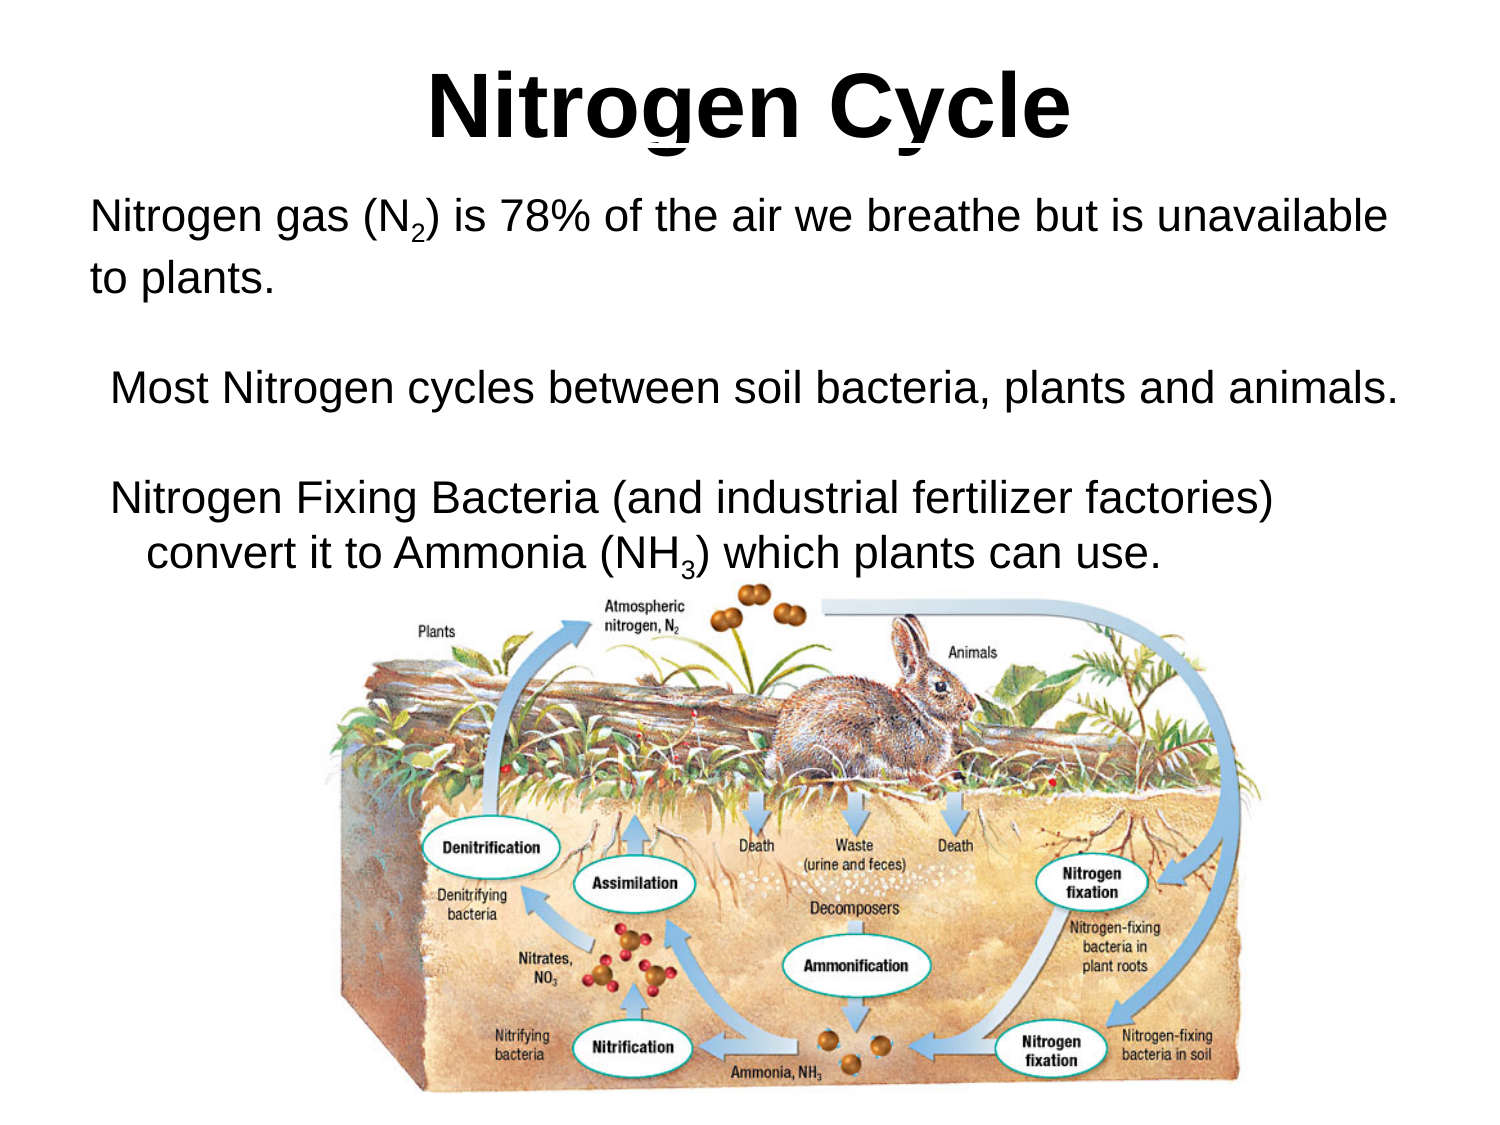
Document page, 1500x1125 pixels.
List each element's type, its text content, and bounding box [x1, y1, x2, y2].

text_box Nitrogen Cycle [75, 52, 1425, 150]
text_box Nitrogen gas (N2) is 78% of the air we breathe but is unavailable to plants. Most Nitrogen cycles between soil bacteria, plants and animals. Nitrogen Fixing Bacteria (and industrial fertilizer factories) convert it to Ammonia (NH3) which plants can use. [75, 170, 1425, 645]
picture [311, 569, 1276, 1111]
